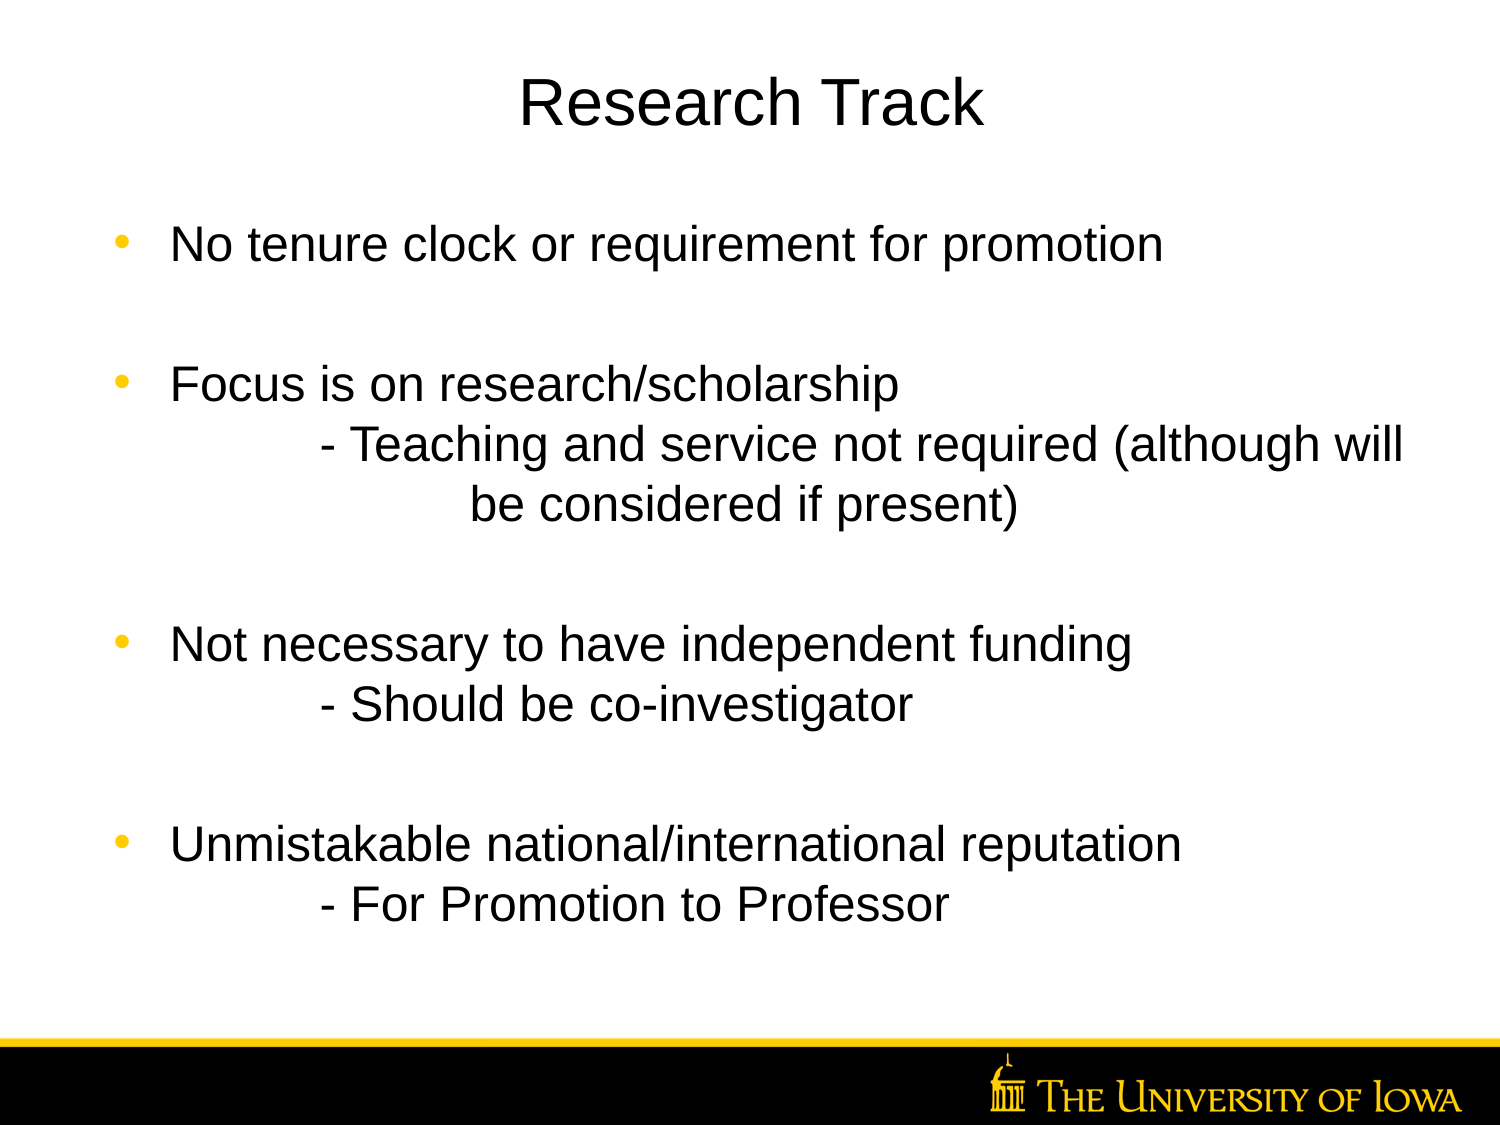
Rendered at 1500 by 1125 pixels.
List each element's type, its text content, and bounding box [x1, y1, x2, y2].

text_box Research Track [76, 39, 1427, 157]
picture [0, 0, 1500, 1125]
text_box No tenure clock or requirement for promotion Focus is on research/scholarship - Teaching and service not required (although will be considered if present) Not necessary to have independent funding - Should be co-investigator Unmistakable national/international reputation - For Promotion to Professor [98, 204, 1449, 1074]
